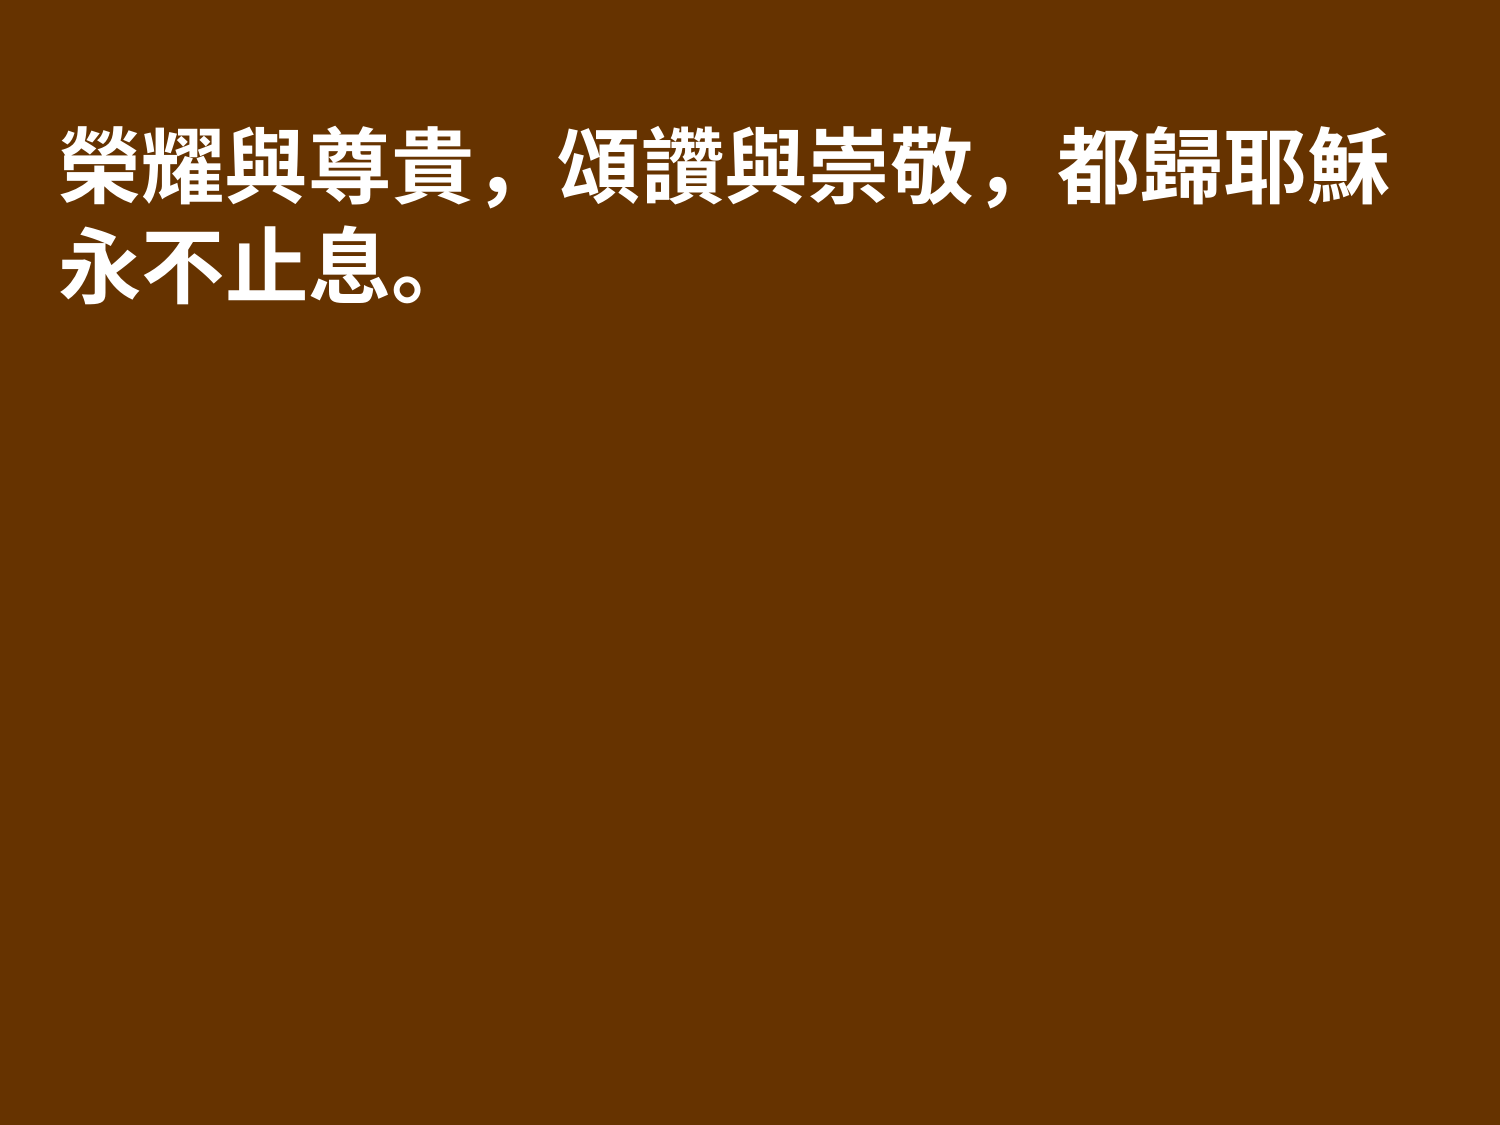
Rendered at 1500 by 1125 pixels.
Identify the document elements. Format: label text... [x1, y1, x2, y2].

text_box 榮耀與尊貴，頌讚與崇敬，都歸耶穌永不止息。 [24, 0, 1463, 1125]
